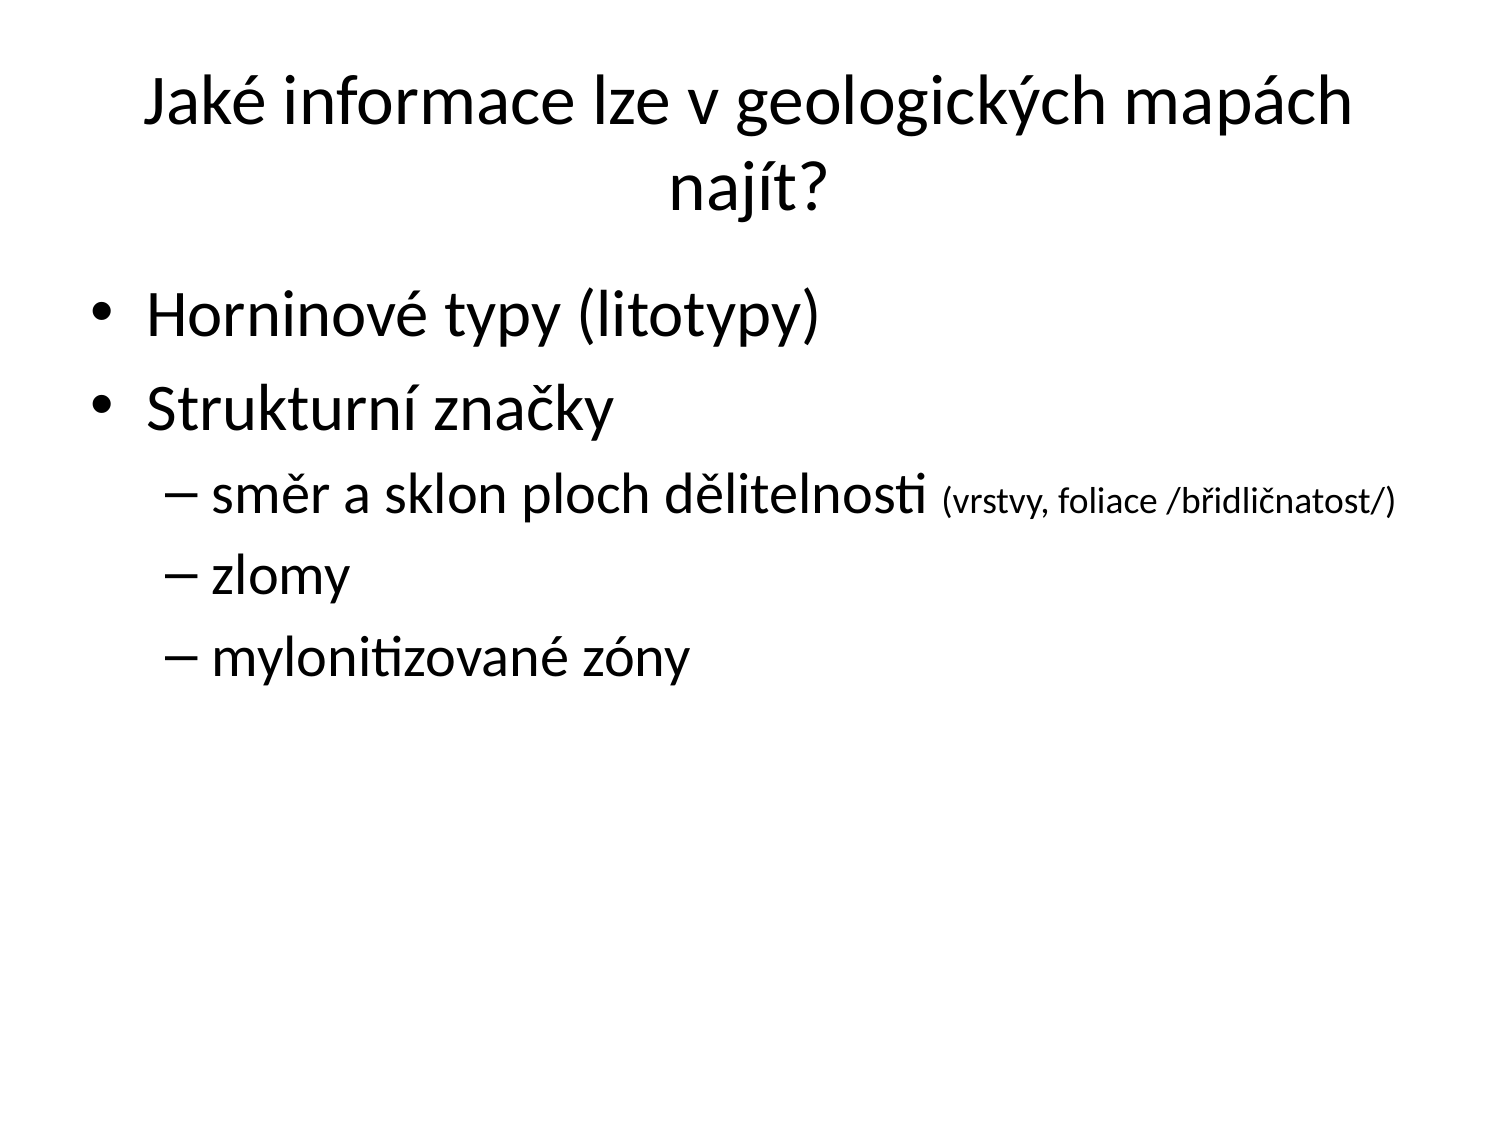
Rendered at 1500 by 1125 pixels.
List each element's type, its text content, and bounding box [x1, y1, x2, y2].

list Horninové typy (litotypy) Strukturní značky směr a sklon ploch dělitelnosti (vrstvy, foliace /břidličnatost/) zlomy mylonitizované zóny [75, 262, 1425, 1005]
title Jaké informace lze v geologických mapách najít? [75, 45, 1425, 233]
